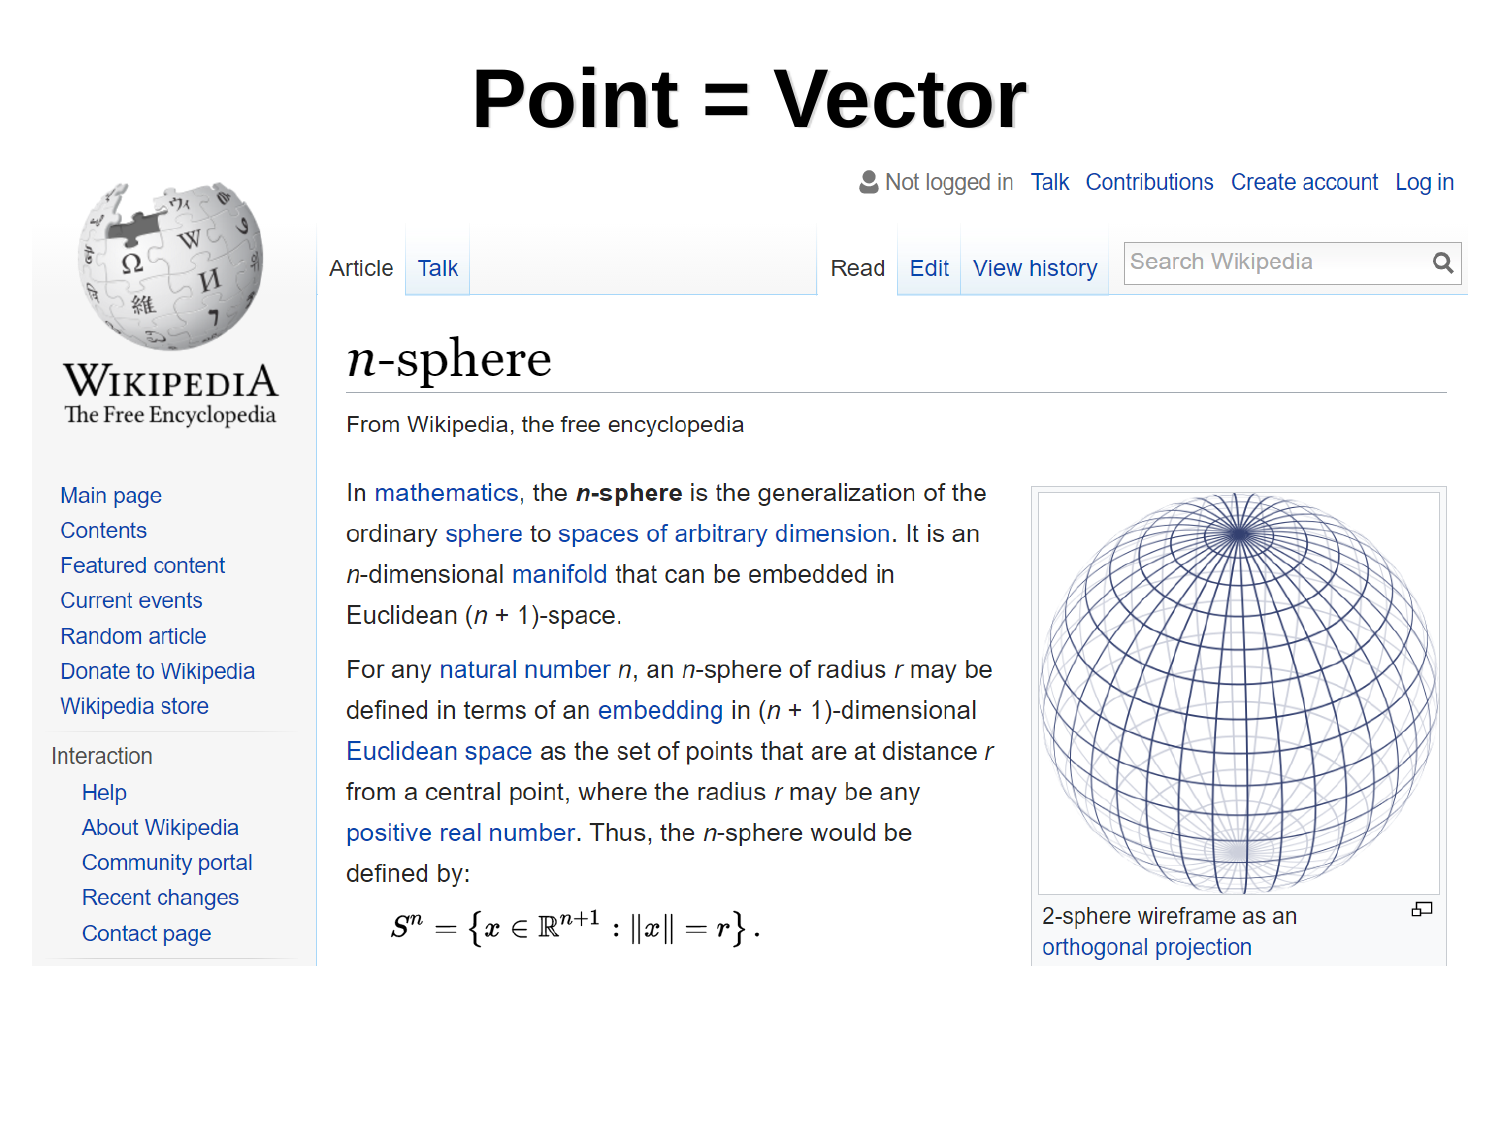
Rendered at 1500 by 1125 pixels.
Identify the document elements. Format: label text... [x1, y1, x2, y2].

title Point = Vector [24, 24, 1476, 163]
picture [31, 162, 1469, 967]
